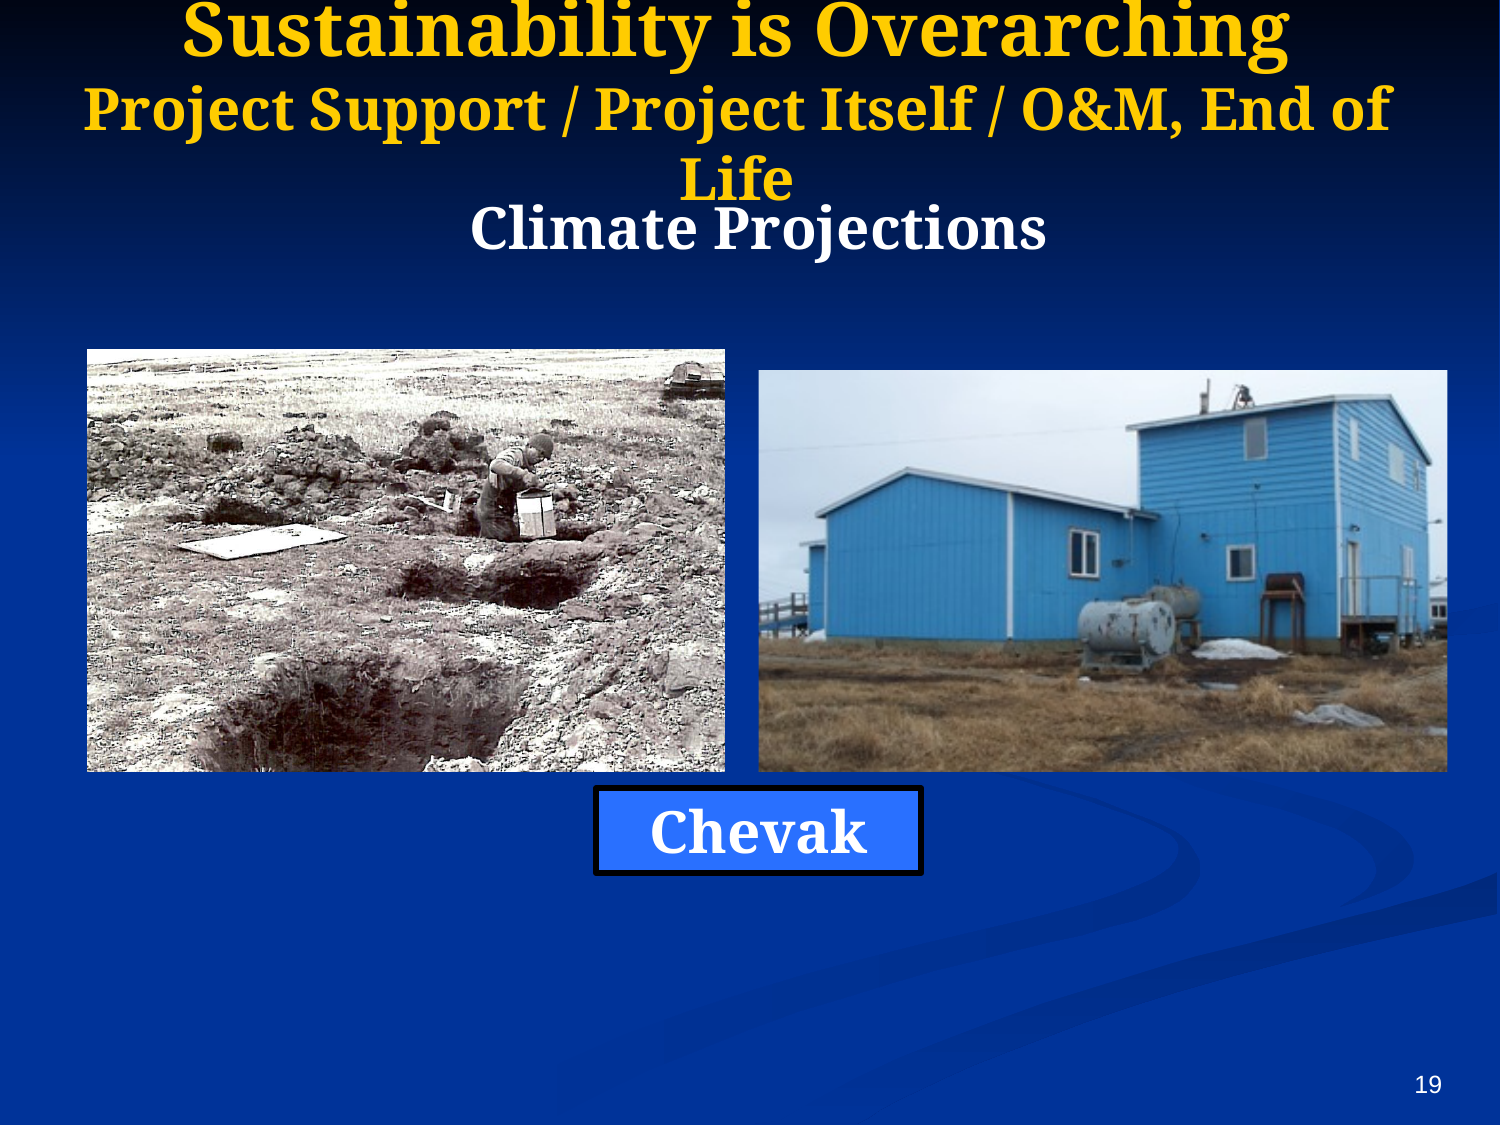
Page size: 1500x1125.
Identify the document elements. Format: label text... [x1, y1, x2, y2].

text_box Sustainability is Overarching Project Support / Project Itself / O&M, End of Life [62, 13, 1413, 180]
slide_number 19 [1107, 1028, 1458, 1107]
picture [87, 348, 725, 773]
picture [758, 370, 1448, 773]
text_box Chevak [596, 788, 922, 874]
text_box Climate Projections [237, 183, 1280, 269]
